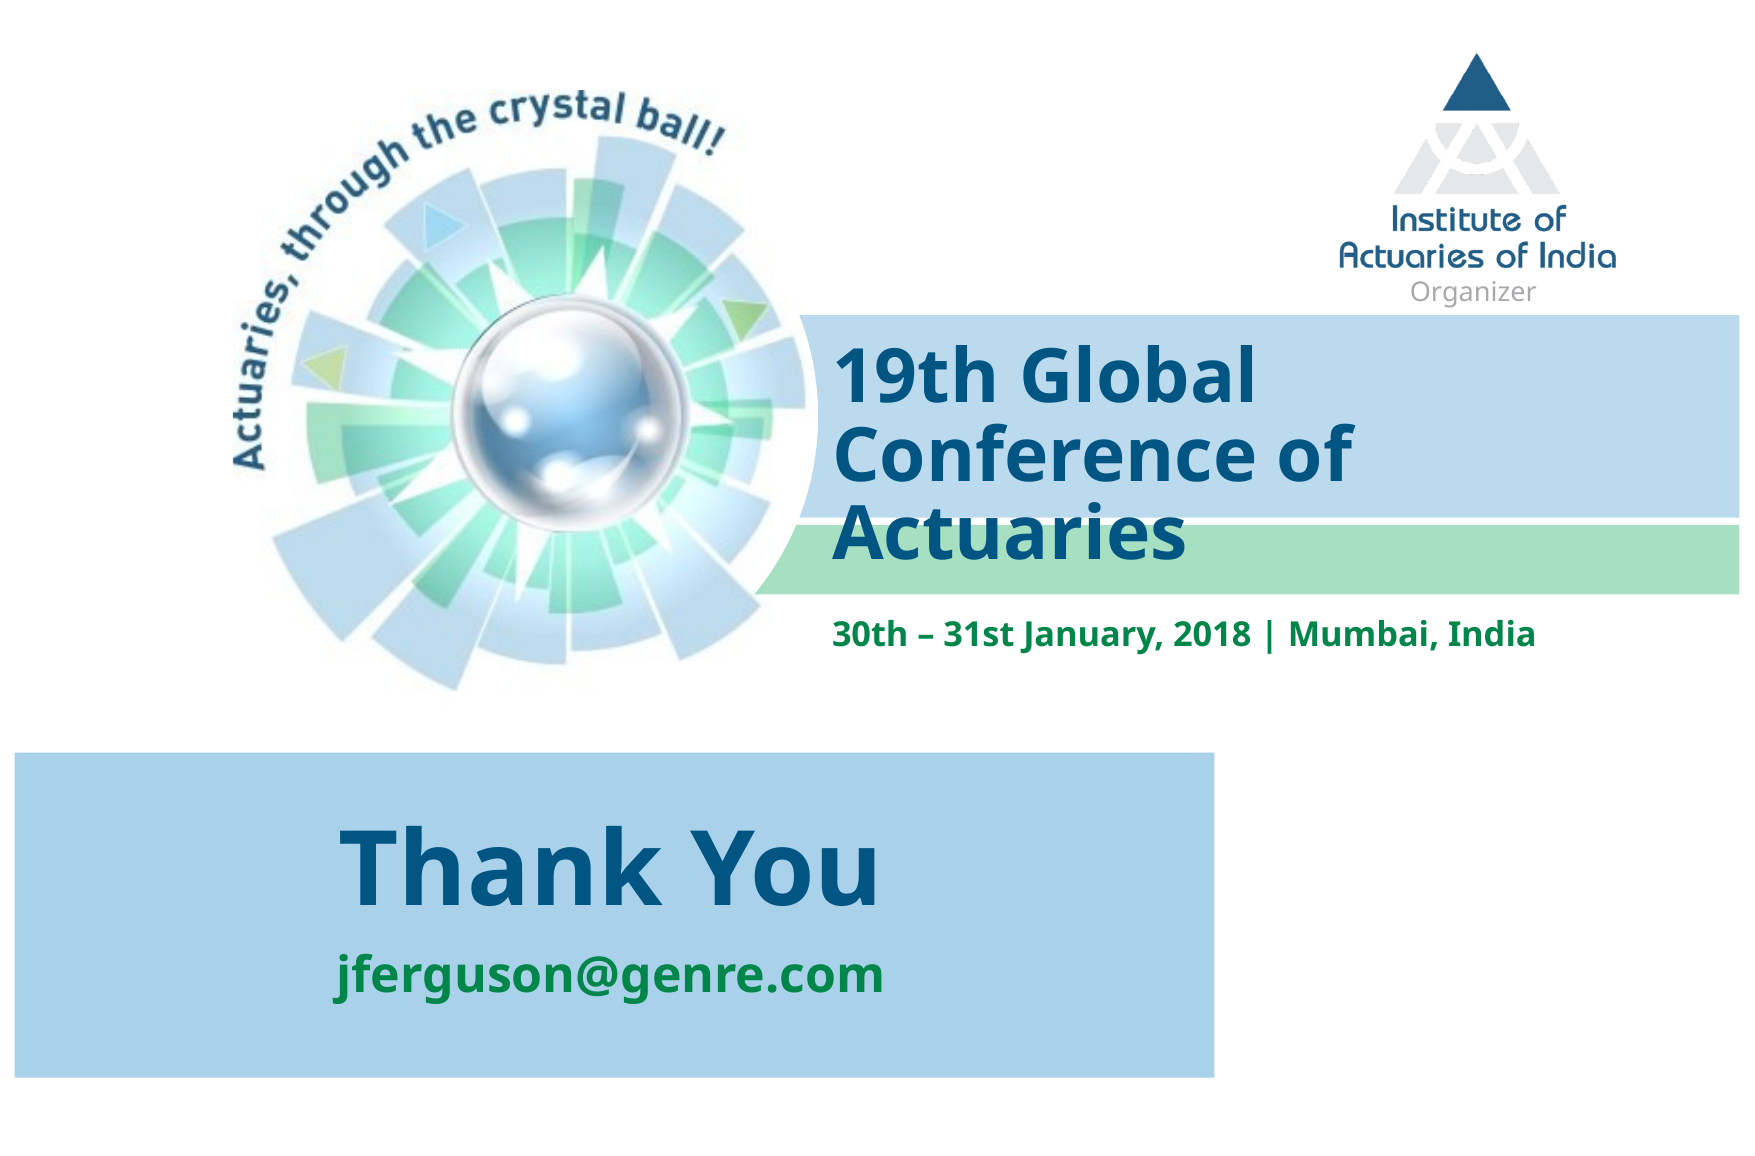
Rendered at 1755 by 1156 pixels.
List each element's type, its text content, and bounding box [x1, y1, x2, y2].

text_box jferguson@genre.com [127, 941, 1093, 1003]
text_box [12, 751, 1217, 1080]
picture [1338, 52, 1616, 90]
text_box Thank You [127, 801, 1093, 927]
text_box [232, 90, 1740, 722]
